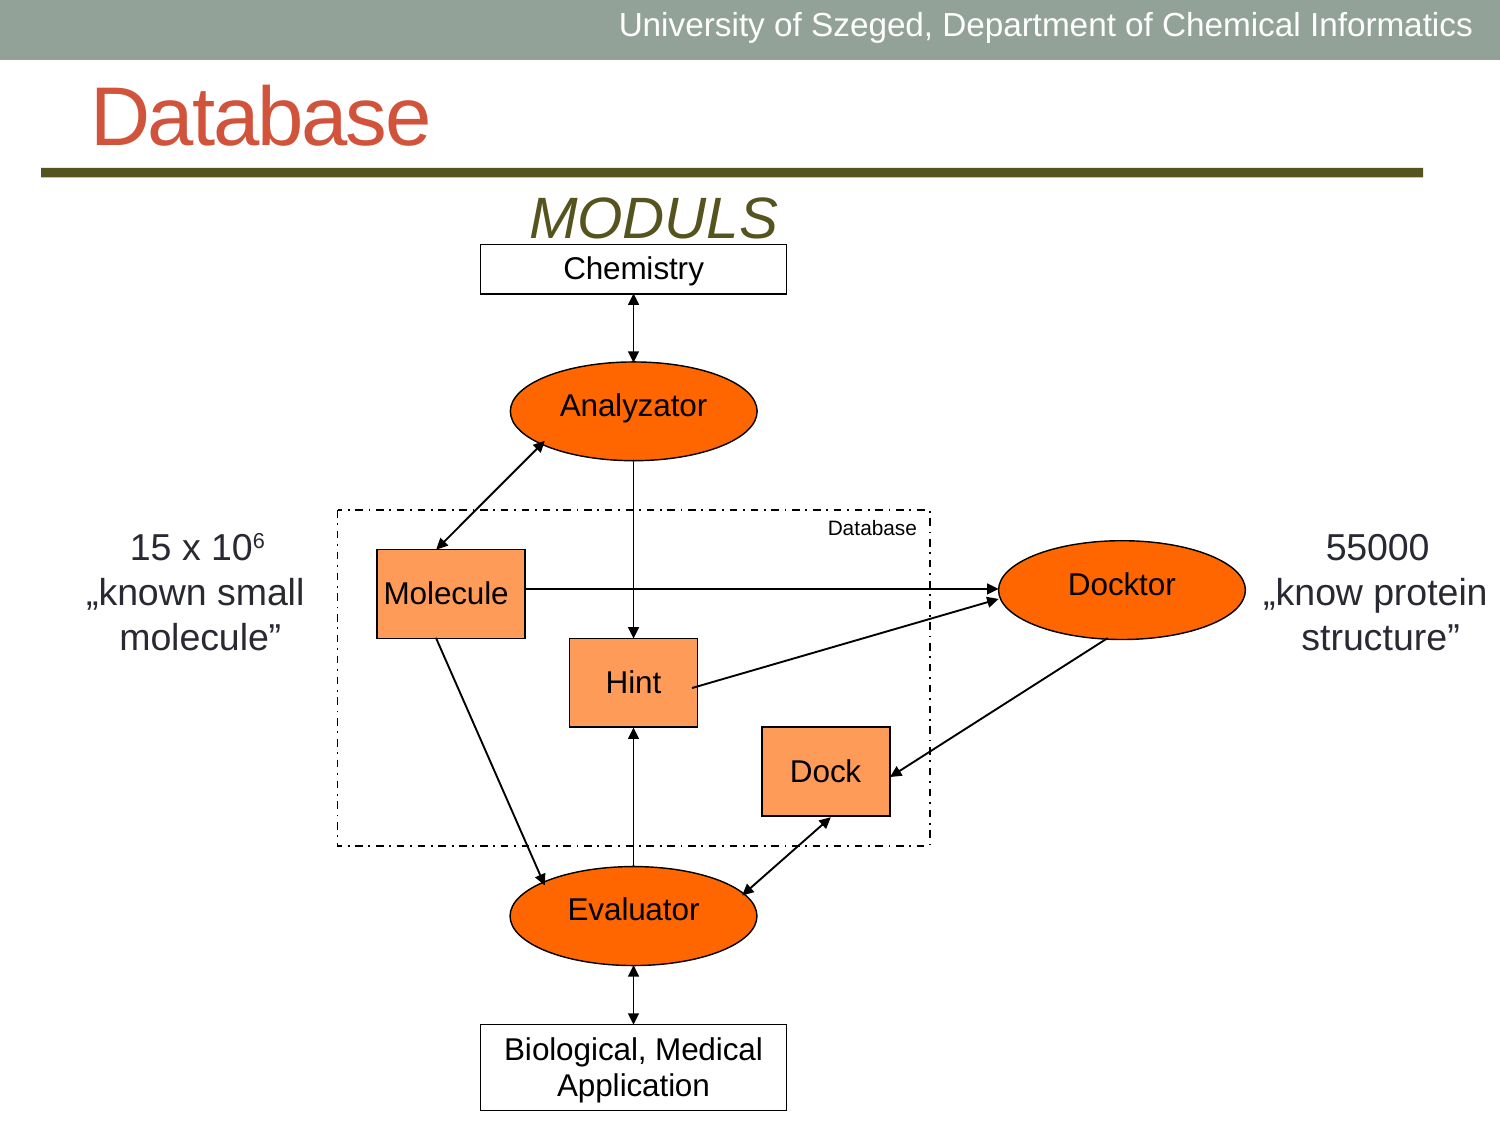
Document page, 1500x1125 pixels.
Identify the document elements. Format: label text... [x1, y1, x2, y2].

text_box 15 x 106 „known small molecule” [71, 515, 330, 666]
text_box MODULS [514, 173, 793, 240]
text_box University of Szeged, Department of Chemical Informatics [604, 0, 1490, 51]
title Database [75, 30, 1425, 194]
text_box 55000 „know protein structure” [1255, 515, 1500, 666]
picture [336, 243, 1247, 1113]
